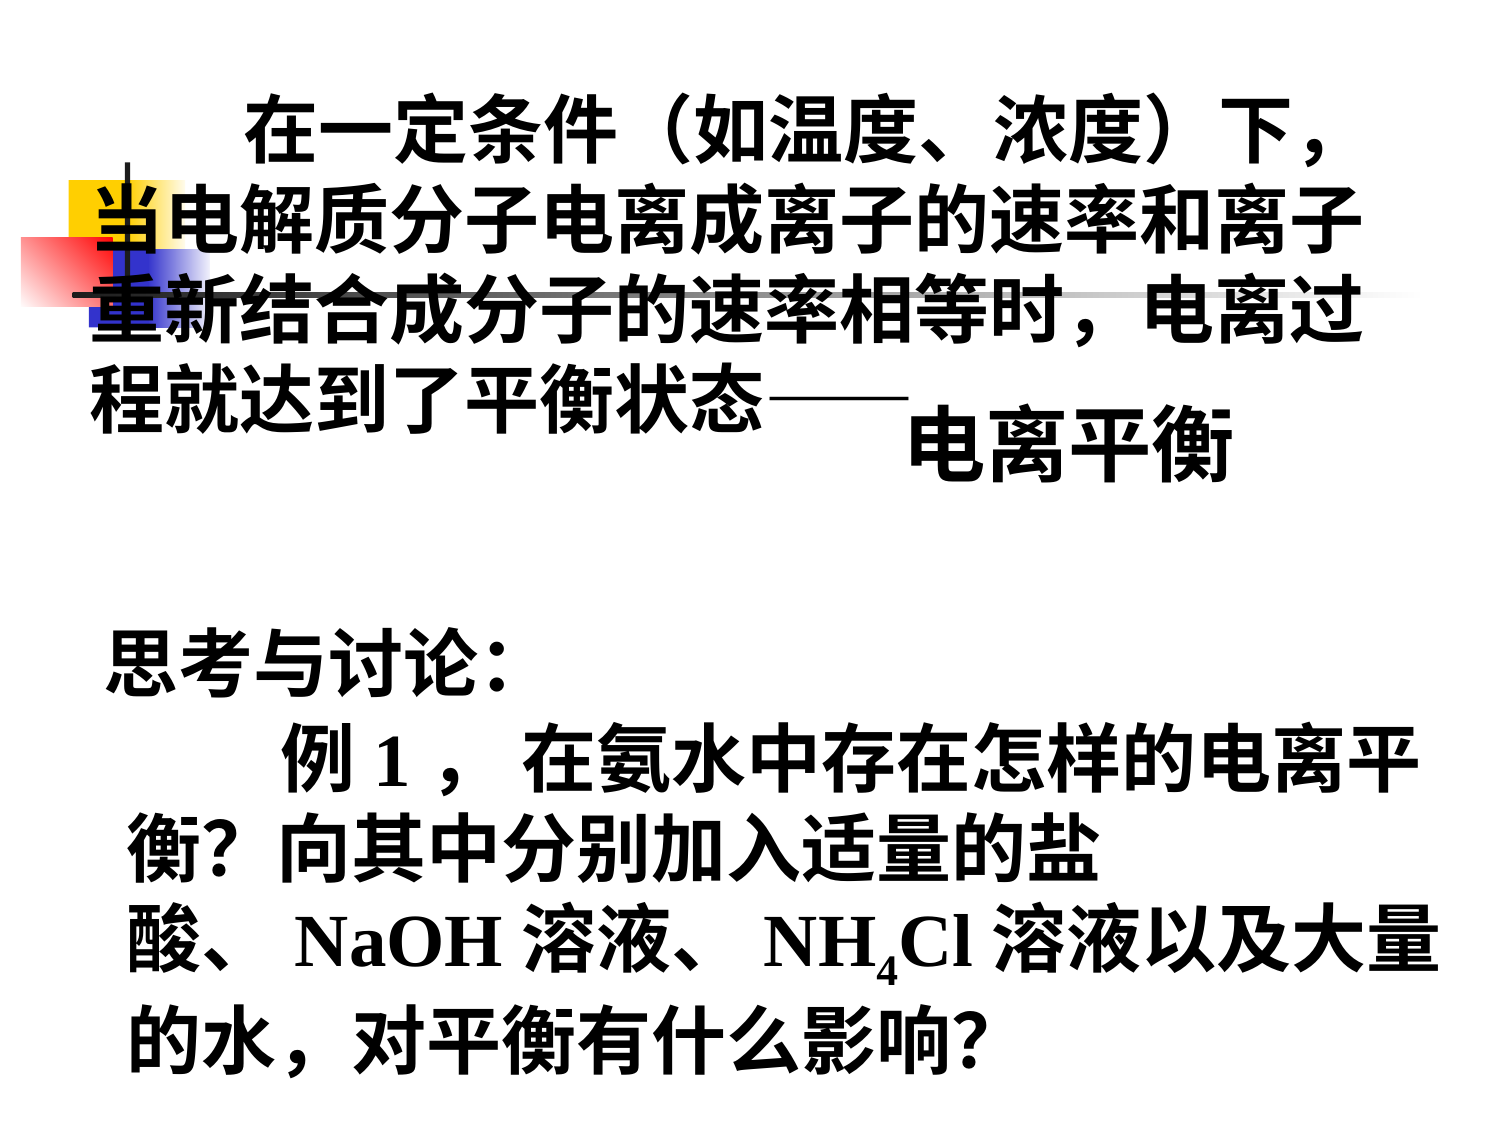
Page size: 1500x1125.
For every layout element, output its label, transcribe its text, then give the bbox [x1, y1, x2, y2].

text_box 在一定条件（如温度、浓度）下，当电解质分子电离成离子的速率和离子重新结合成分子的速率相等时，电离过程就达到了平衡状态—— [75, 74, 1400, 450]
text_box 例1， 在氨水中存在怎样的电离平衡？向其中分别加入适量的盐酸、NaOH溶液、NH4Cl溶液以及大量的水，对平衡有什么影响？ [112, 704, 1462, 1092]
title 电离平衡 [887, 312, 1401, 501]
text_box 思考与讨论： [88, 609, 715, 715]
